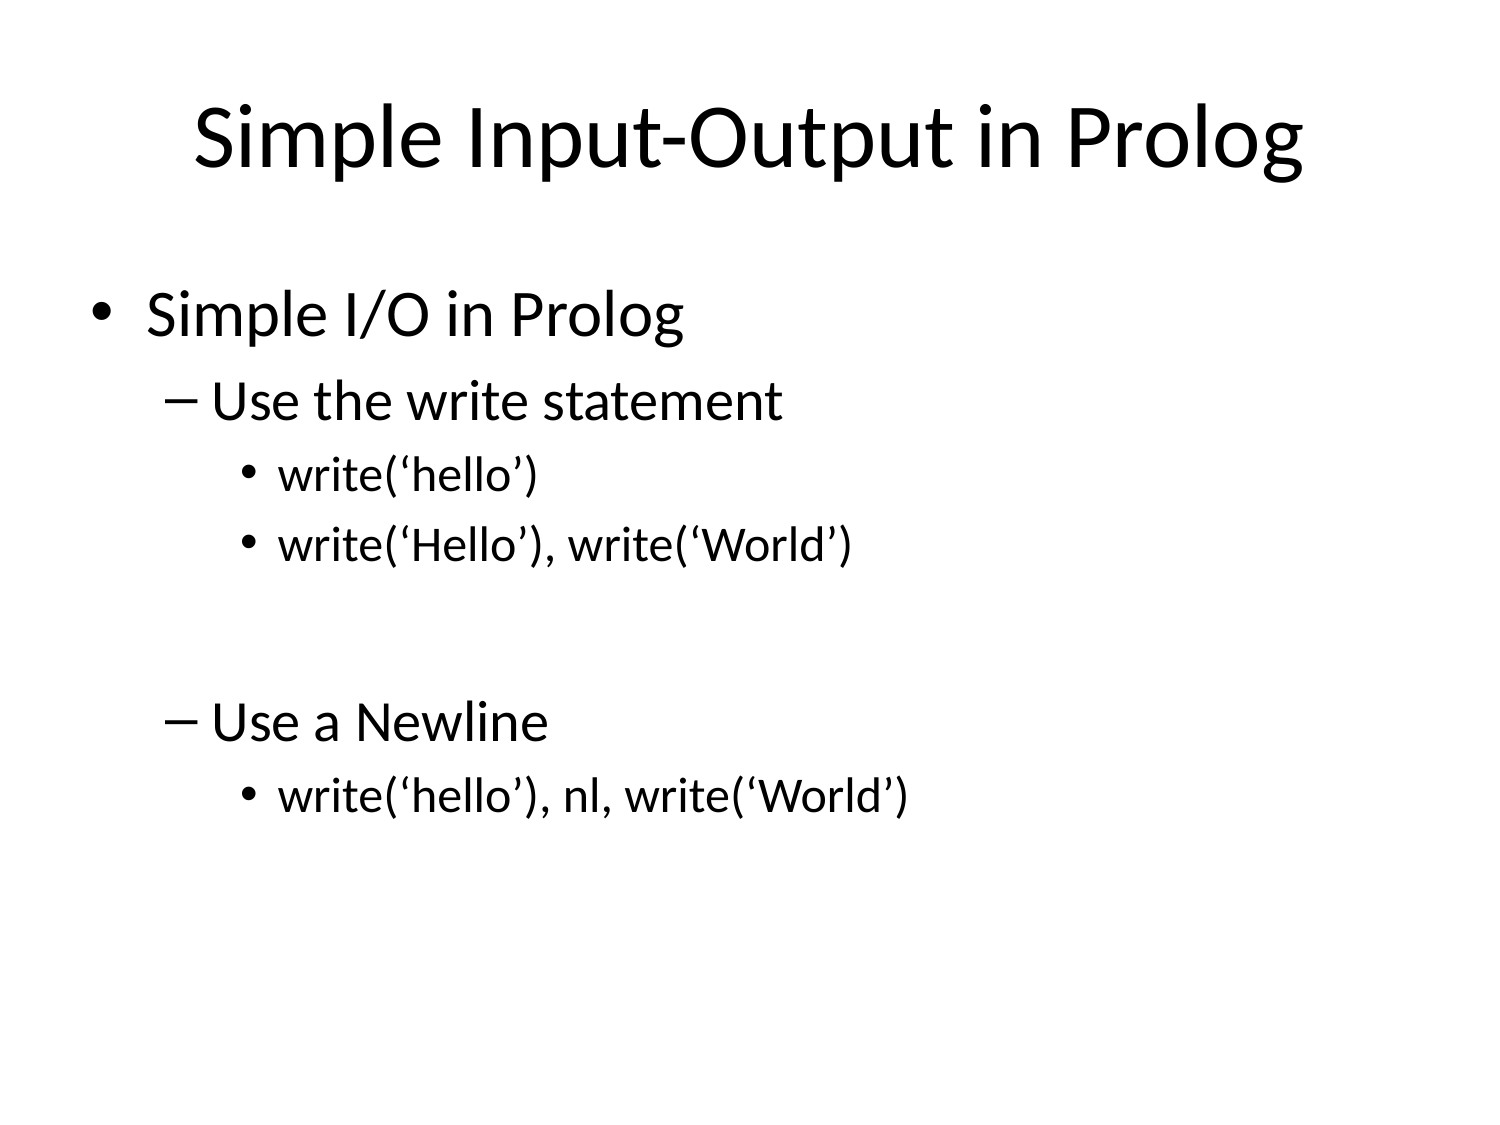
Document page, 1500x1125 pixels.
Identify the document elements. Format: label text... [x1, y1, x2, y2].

title Simple Input-Output in Prolog [75, 37, 1425, 225]
list Simple I/O in Prolog Use the write statement write(‘hello’) write(‘Hello’), write(‘World’) Use a Newline write(‘hello’), nl, write(‘World’) [75, 262, 1425, 1005]
